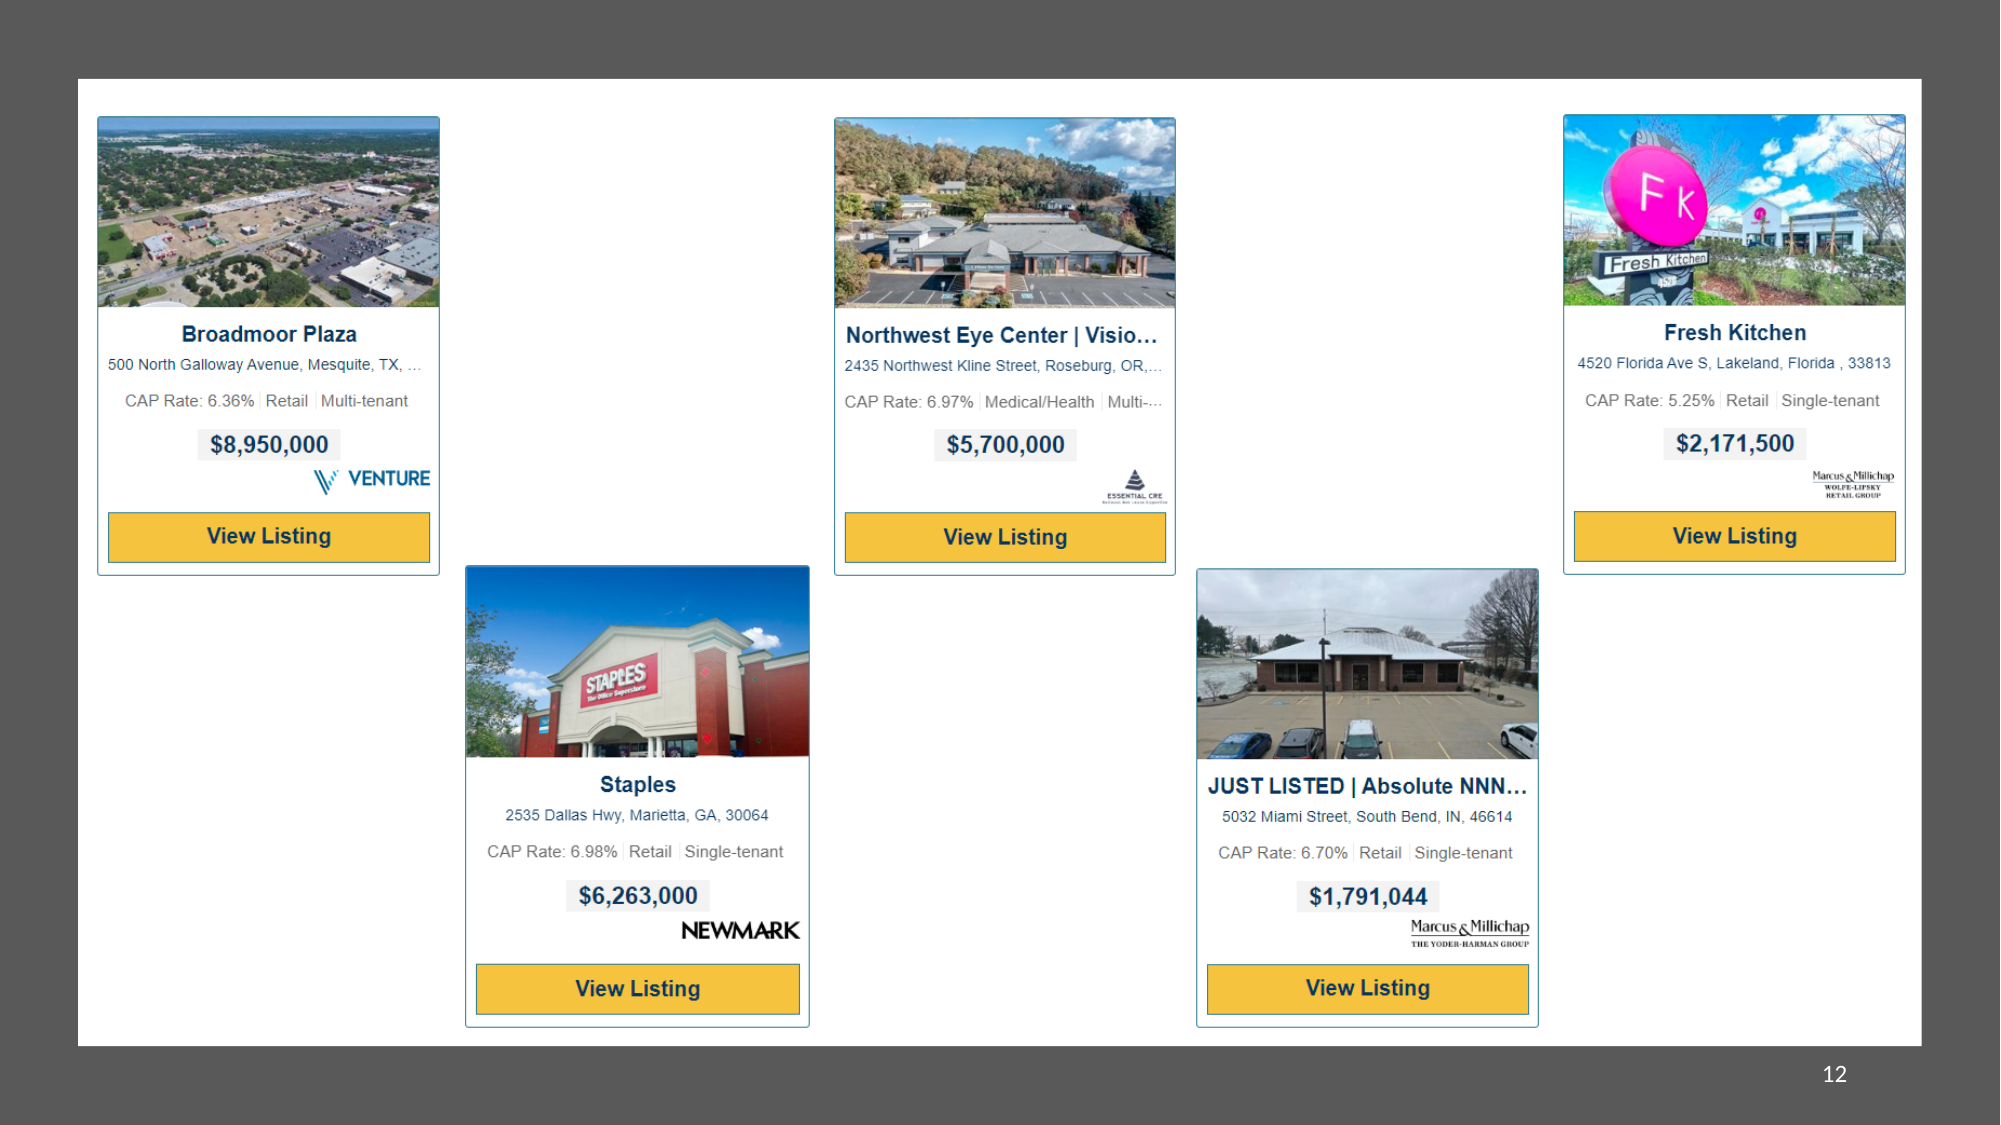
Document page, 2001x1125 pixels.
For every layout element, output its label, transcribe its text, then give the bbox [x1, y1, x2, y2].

picture [1193, 564, 1540, 1030]
picture [94, 114, 441, 577]
slide_number 12 [1412, 1042, 1863, 1103]
picture [464, 563, 812, 1030]
text_box [0, 0, 2000, 1125]
text_box [77, 78, 1923, 1047]
picture [1561, 112, 1907, 576]
picture [833, 113, 1177, 577]
